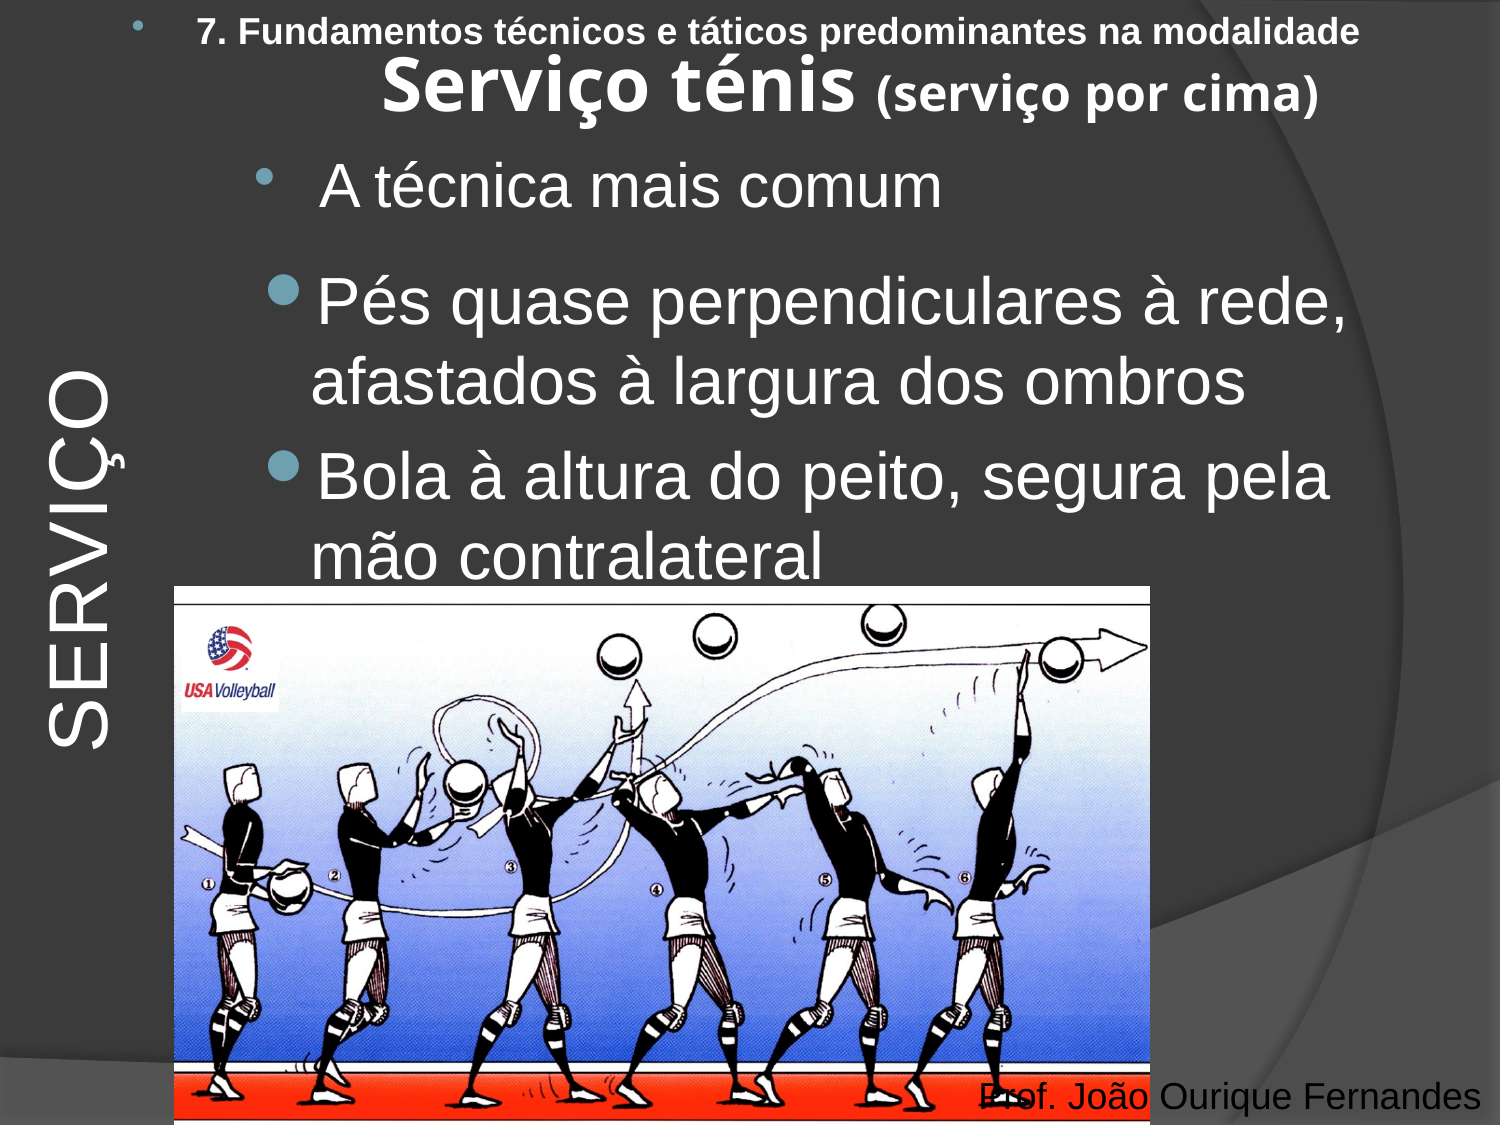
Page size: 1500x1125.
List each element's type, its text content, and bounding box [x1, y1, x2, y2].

title Serviço ténis (serviço por cima) [235, 0, 1466, 137]
text_box Pés quase perpendiculares à rede, afastados à largura dos ombros [235, 249, 1466, 425]
text_box 7. Fundamentos técnicos e táticos predominantes na modalidade [112, 0, 1400, 50]
text_box Bola à altura do peito, segura pela mão contralateral [235, 425, 1466, 646]
picture [174, 585, 1151, 1125]
list A técnica mais comum [235, 137, 1466, 249]
text_box Serviço [8, 107, 140, 1014]
text_box Prof. João Ourique Fernandes [1160, 1064, 1497, 1125]
